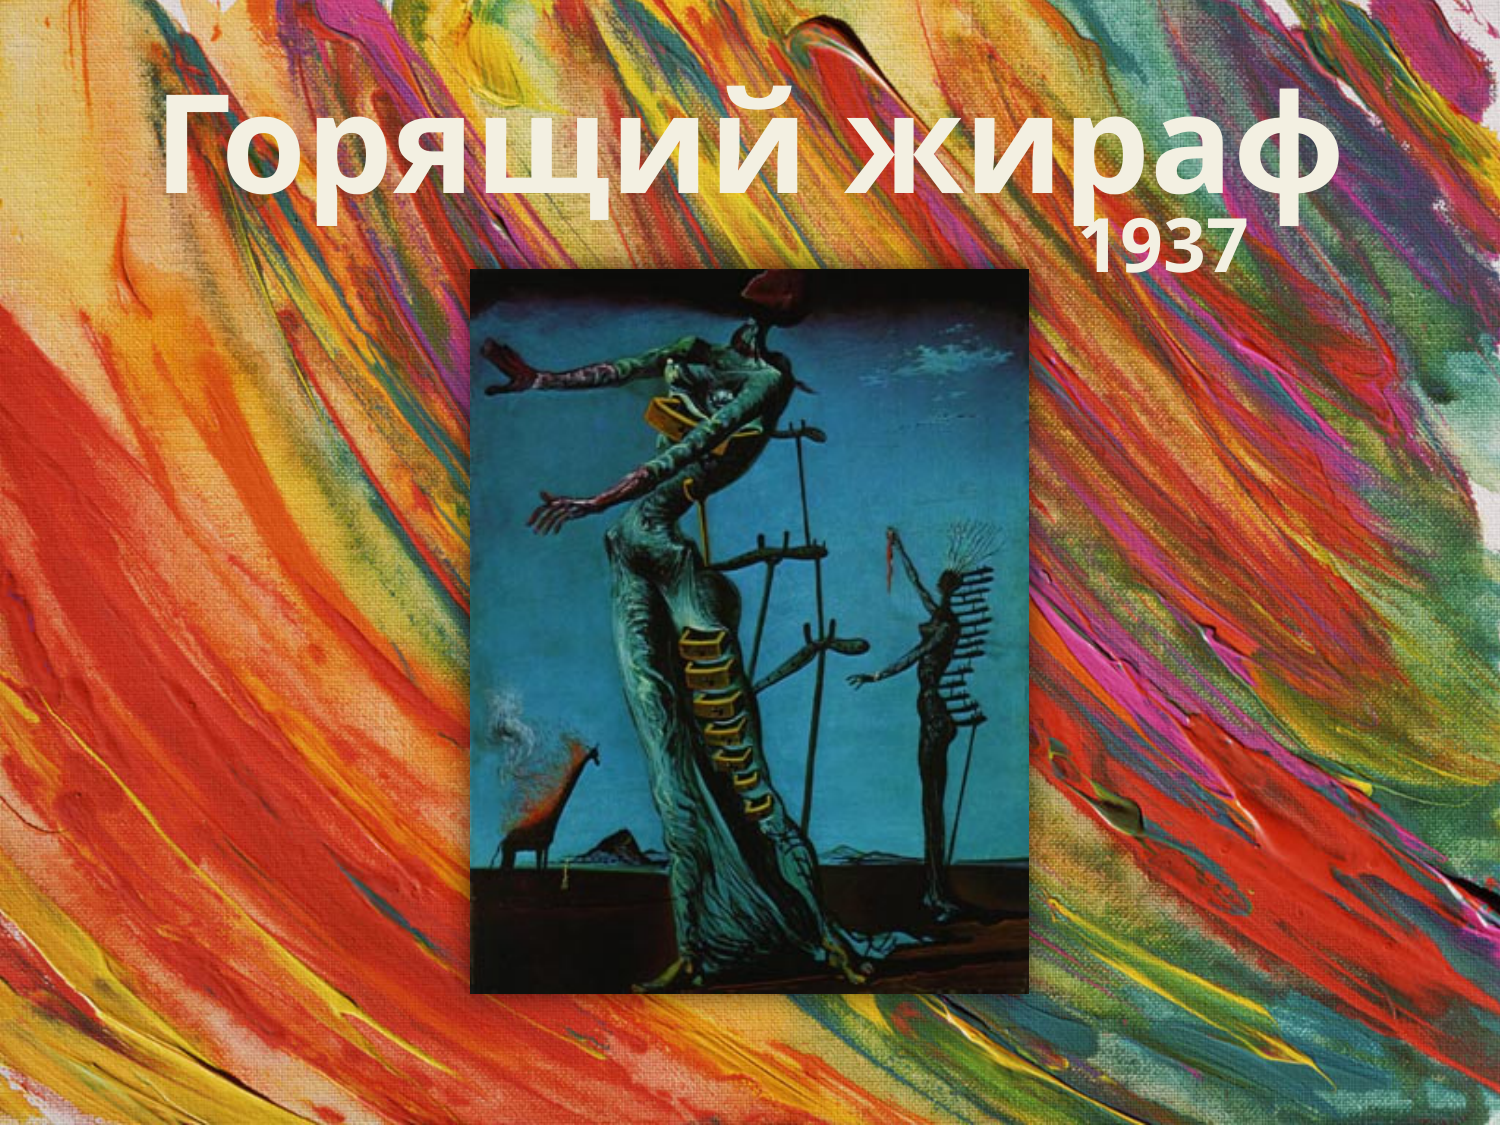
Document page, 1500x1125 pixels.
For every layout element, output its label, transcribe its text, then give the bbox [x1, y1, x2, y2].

title Горящий жираф [75, 45, 1425, 233]
picture [0, 0, 1500, 1125]
text_box 1937 [1062, 190, 1265, 296]
